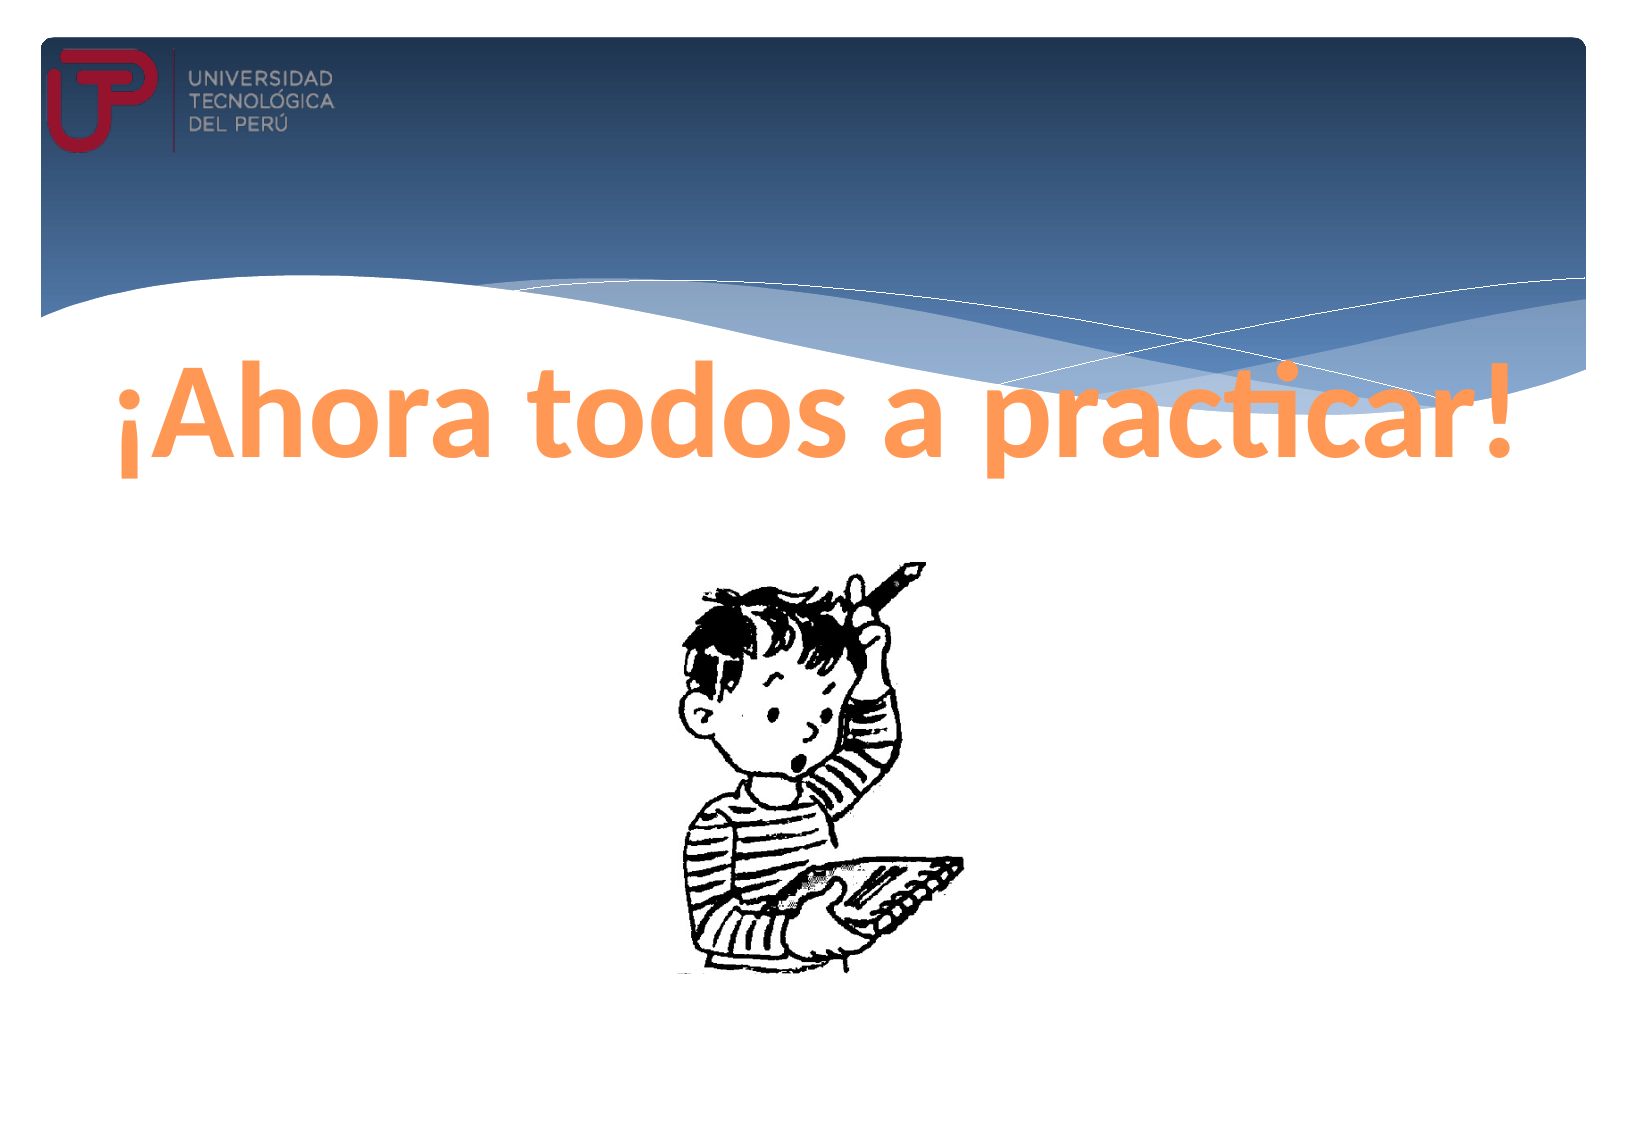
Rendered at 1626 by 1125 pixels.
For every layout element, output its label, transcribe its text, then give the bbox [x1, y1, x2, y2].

picture [44, 42, 342, 157]
picture [658, 562, 974, 974]
title ¡Ahora todos a practicar! [84, 231, 1547, 573]
